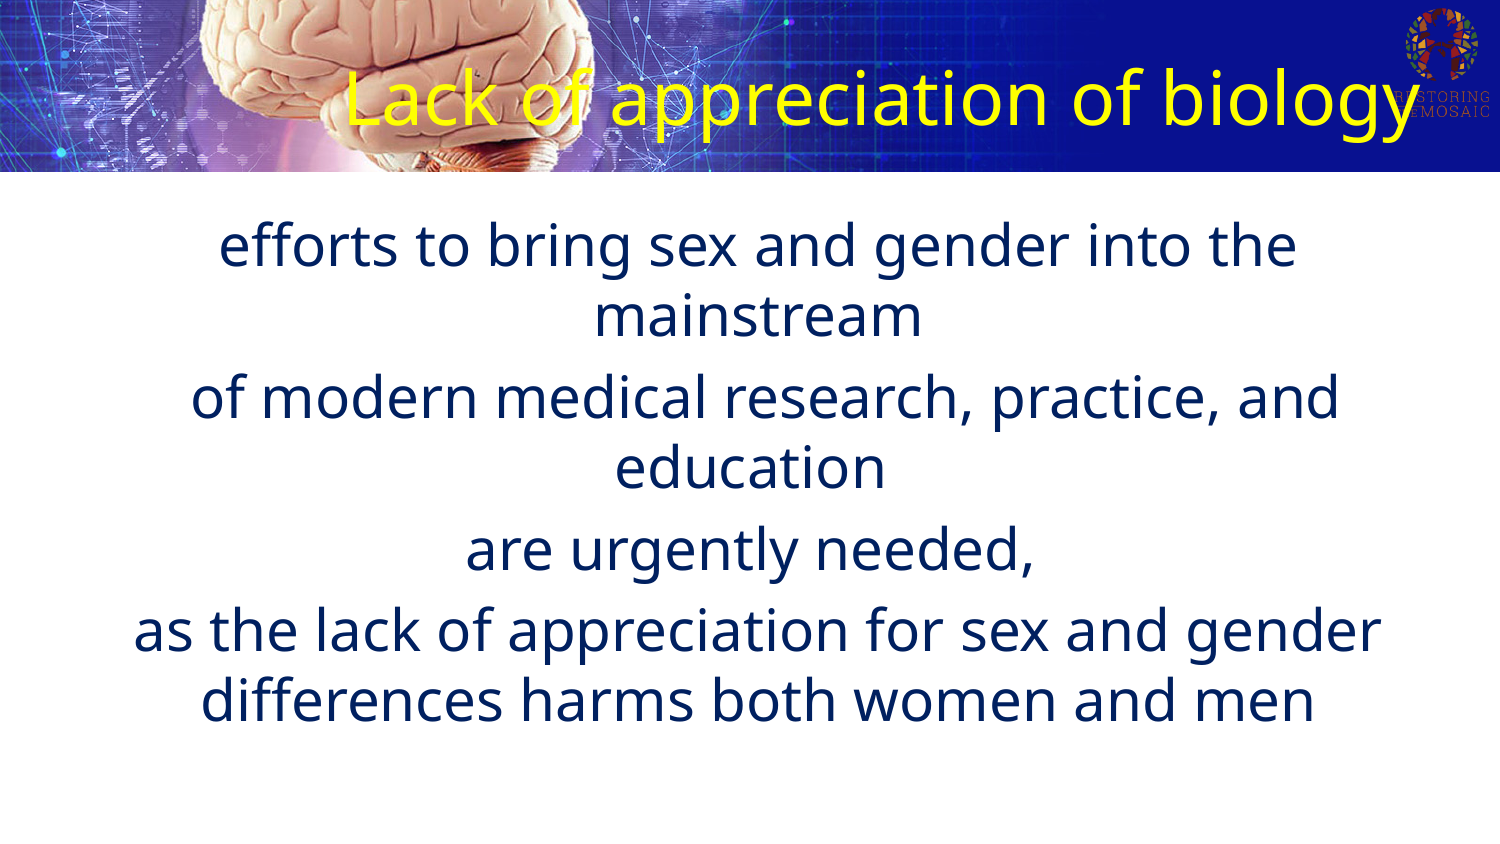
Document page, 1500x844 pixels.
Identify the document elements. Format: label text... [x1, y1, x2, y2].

title Lack of appreciation of biology [82, 33, 1438, 159]
list efforts to bring sex and gender into the mainstream of modern medical research, practice, and education are urgently needed, as the lack of appreciation for sex and gender differences harms both women and men [82, 200, 1435, 779]
picture [0, 0, 1500, 844]
